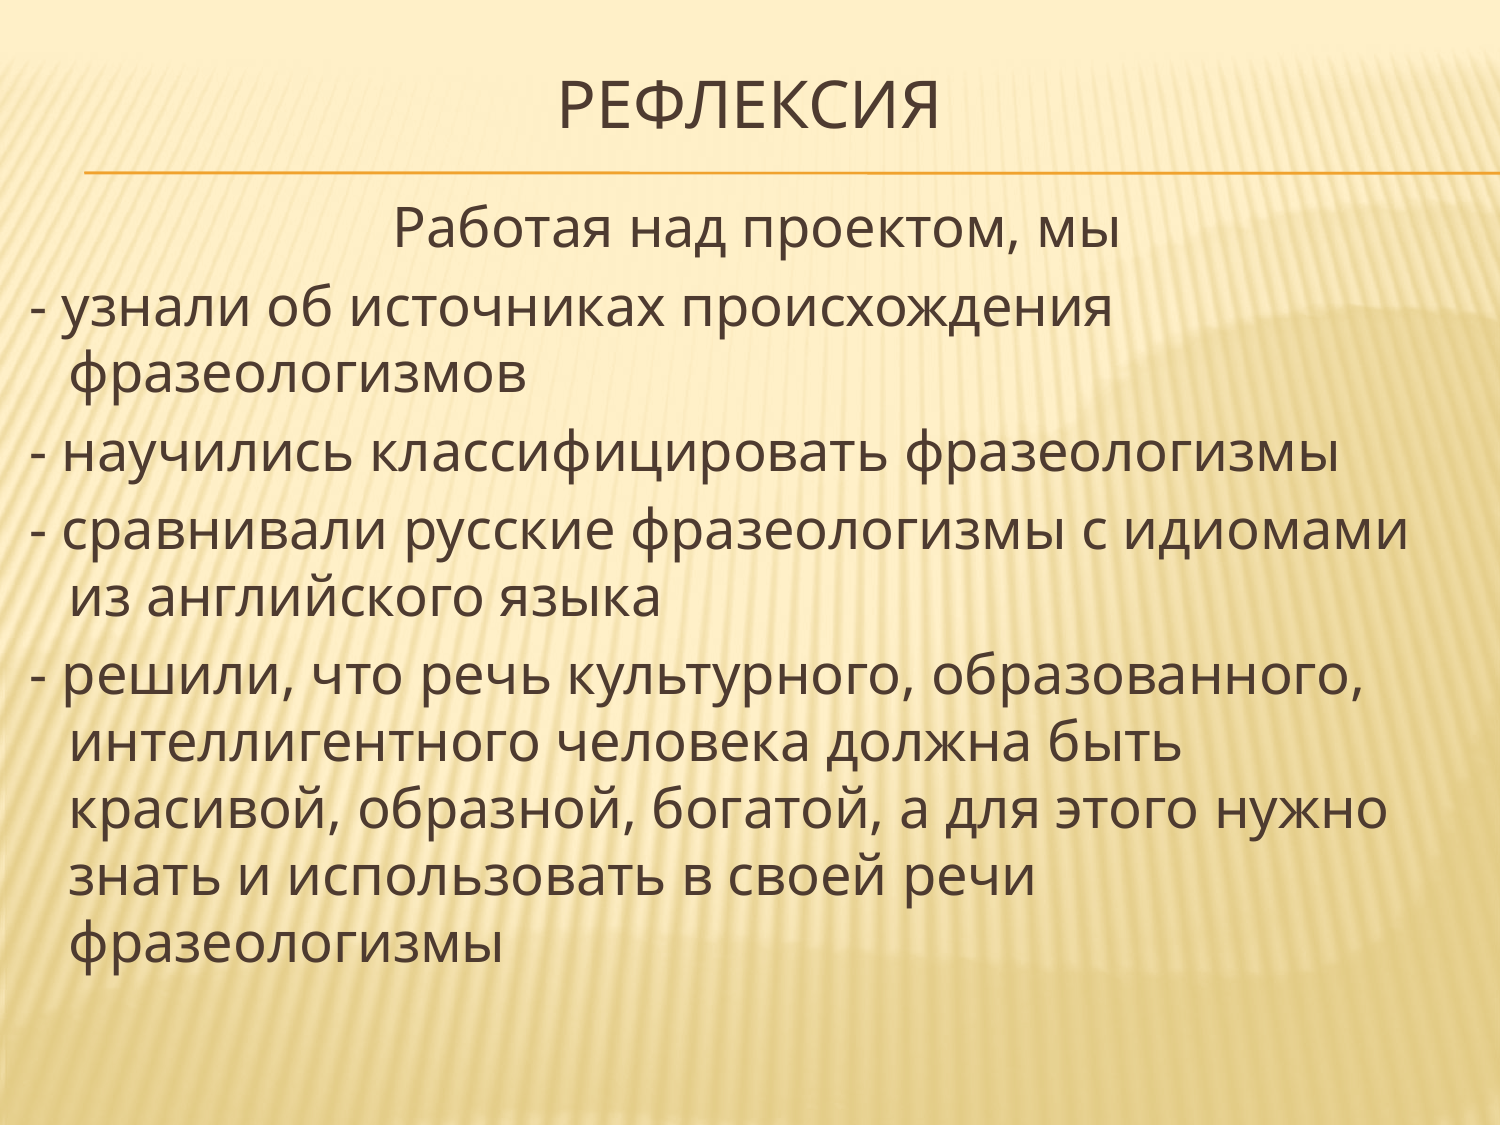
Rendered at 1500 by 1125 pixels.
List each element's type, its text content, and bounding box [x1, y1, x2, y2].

list Работая над проектом, мы - узнали об источниках происхождения фразеологизмов - научились классифицировать фразеологизмы - сравнивали русские фразеологизмы с идиомами из английского языка - решили, что речь культурного, образованного, интеллигентного человека должна быть красивой, образной, богатой, а для этого нужно знать и использовать в своей речи фразеологизмы [0, 184, 1471, 988]
title Рефлексия [29, 54, 1471, 149]
